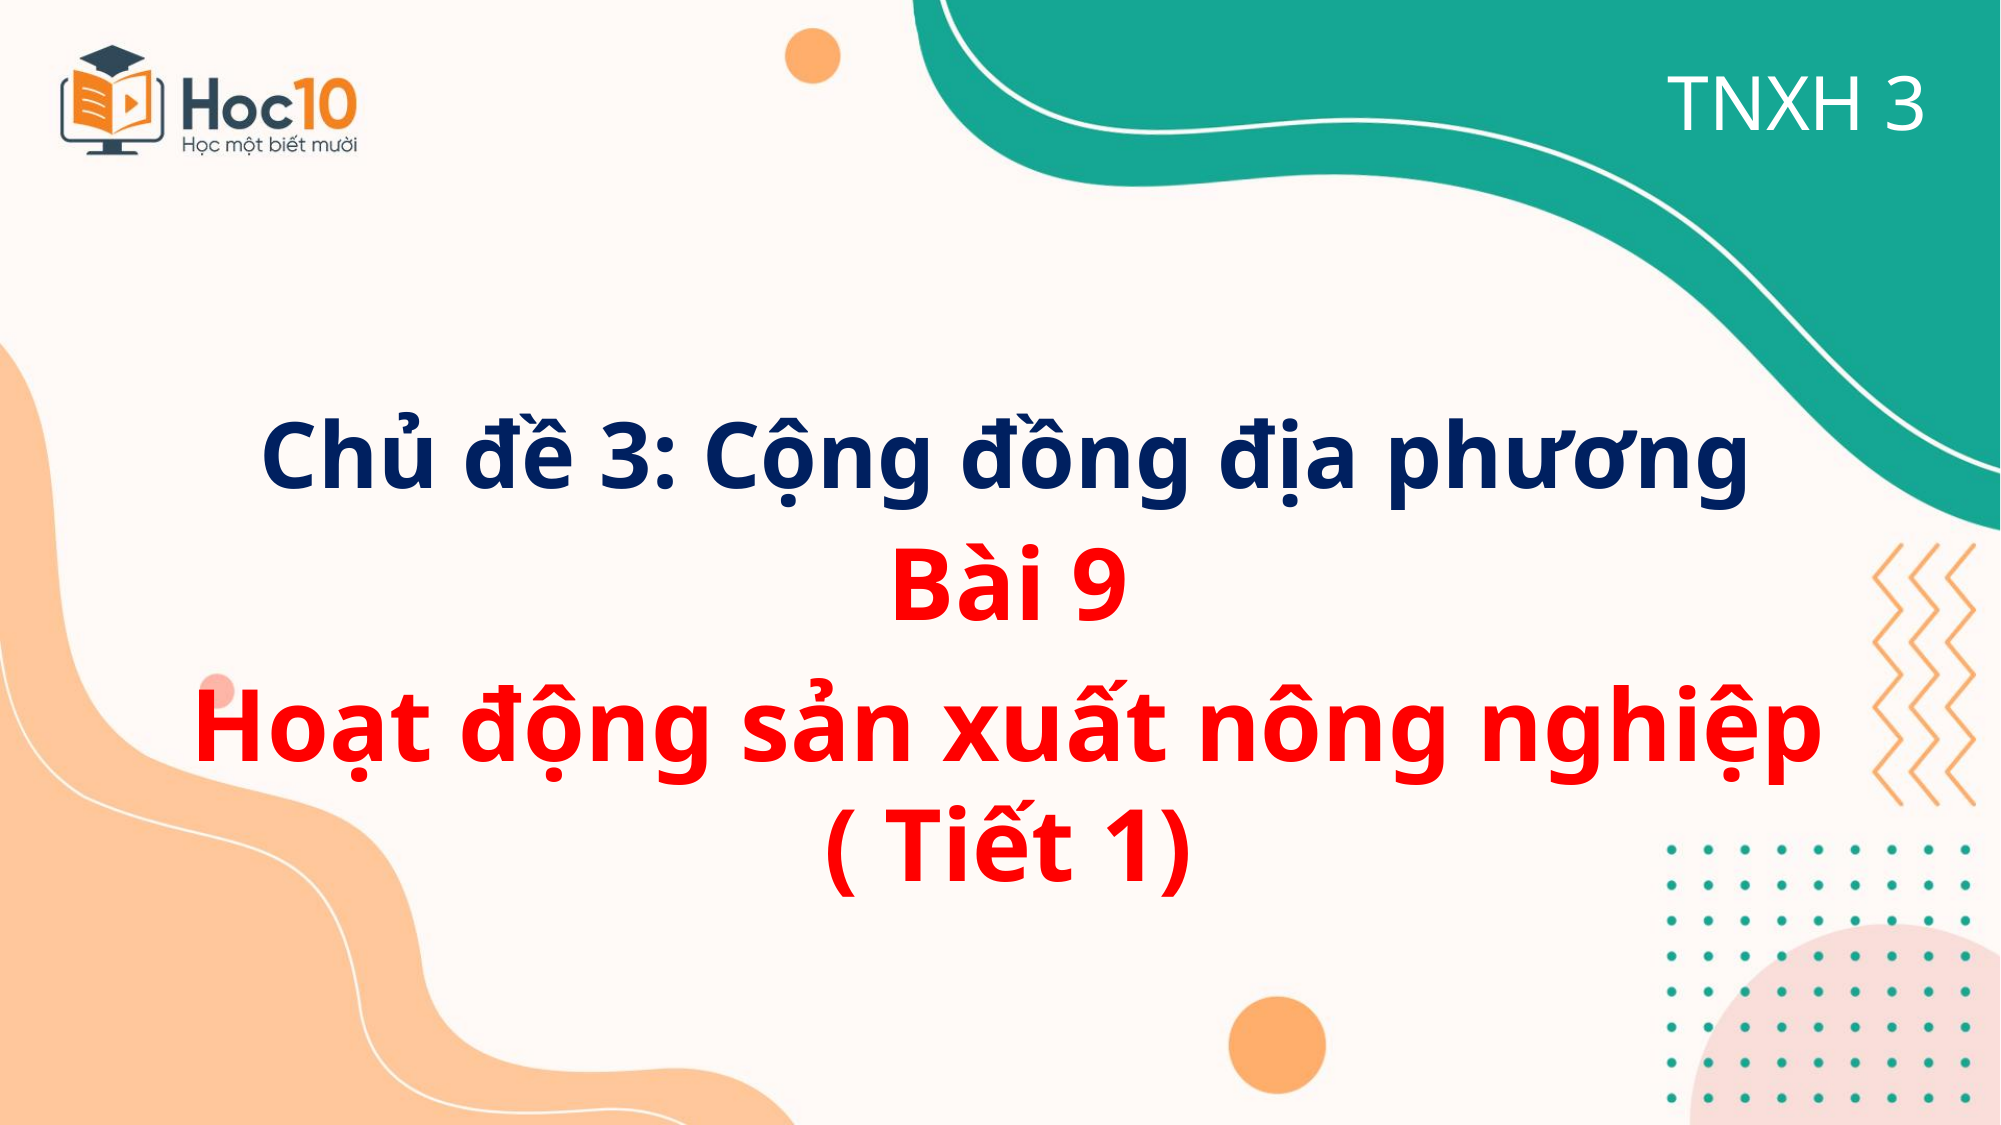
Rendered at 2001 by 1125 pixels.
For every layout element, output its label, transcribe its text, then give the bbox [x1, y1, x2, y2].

picture [0, 0, 2001, 1125]
text_box Bài 9 Hoạt động sản xuất nông nghiệp ( Tiết 1) [127, 513, 1890, 785]
text_box Chủ đề 3: Cộng đồng địa phương [173, 178, 1840, 513]
text_box TNXH 3 [1486, 35, 1944, 153]
